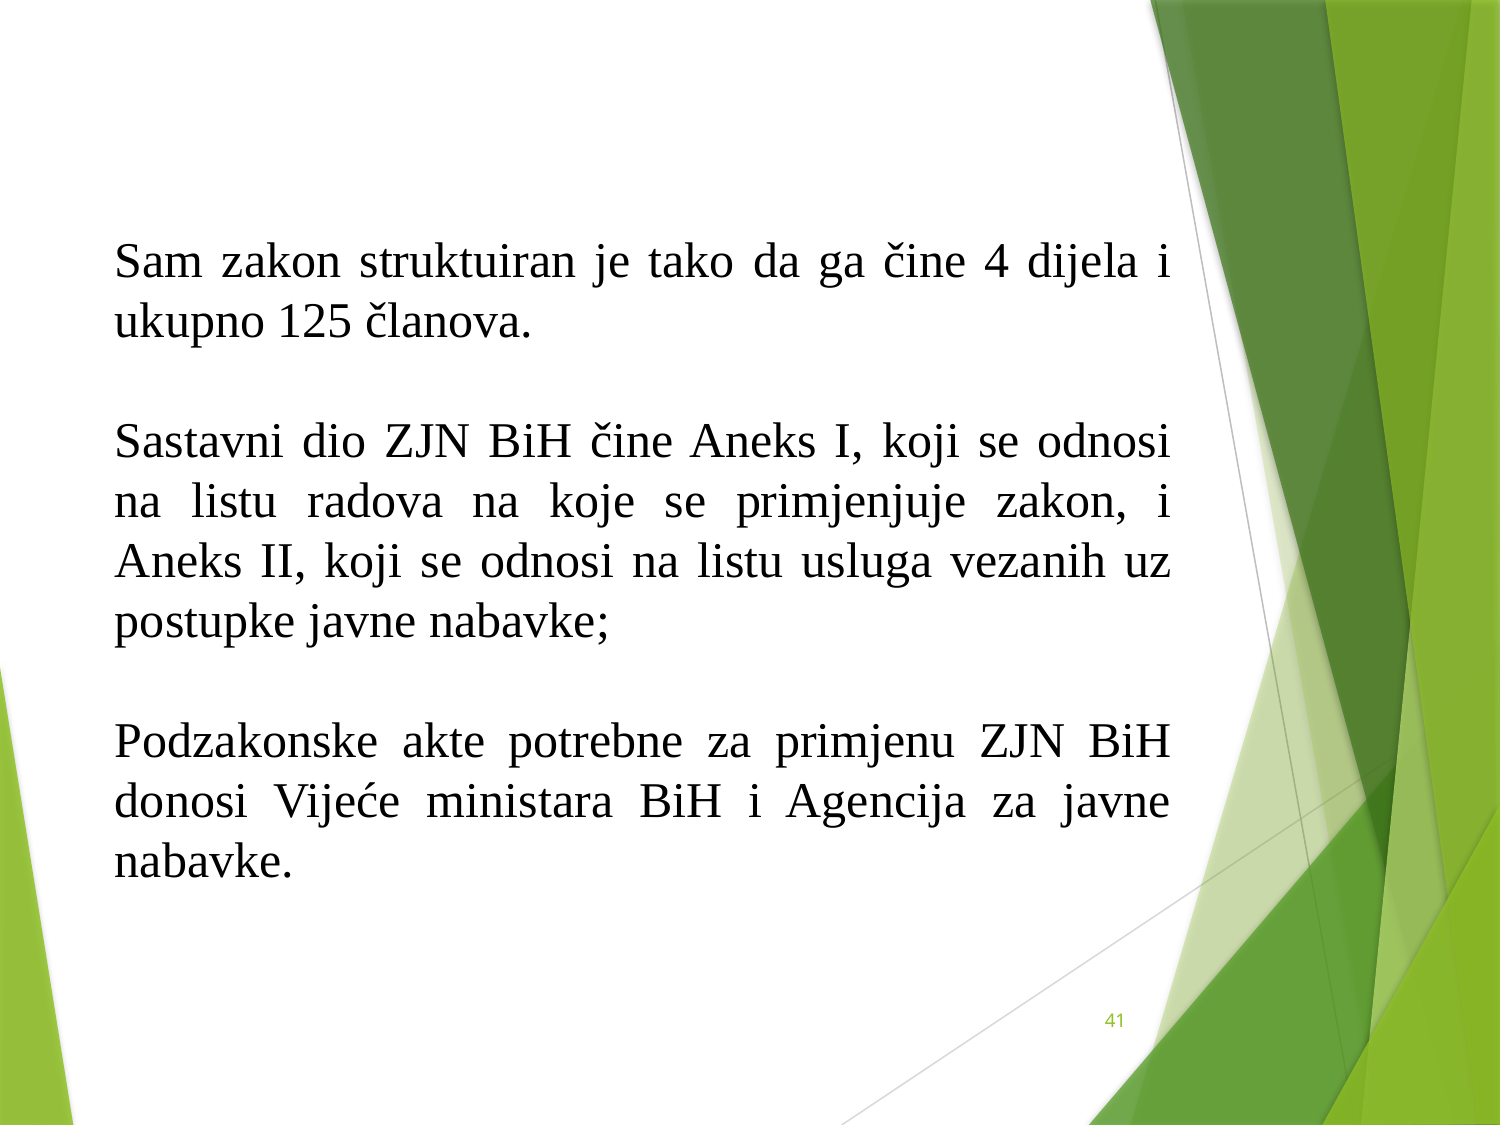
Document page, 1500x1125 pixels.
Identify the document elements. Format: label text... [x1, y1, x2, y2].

text_box Sam zakon struktuiran je tako da ga čine 4 dijela i ukupno 125 članova. Sastavni dio ZJN BiH čine Aneks I, koji se odnosi na listu radova na koje se primjenjuje zakon, i Aneks II, koji se odnosi na listu usluga vezanih uz postupke javne nabavke; Podzakonske akte potrebne za primjenu ZJN BiH donosi Vijeće ministara BiH i Agencija za javne nabavke. [100, 219, 1187, 895]
slide_number 41 [1057, 991, 1142, 1051]
